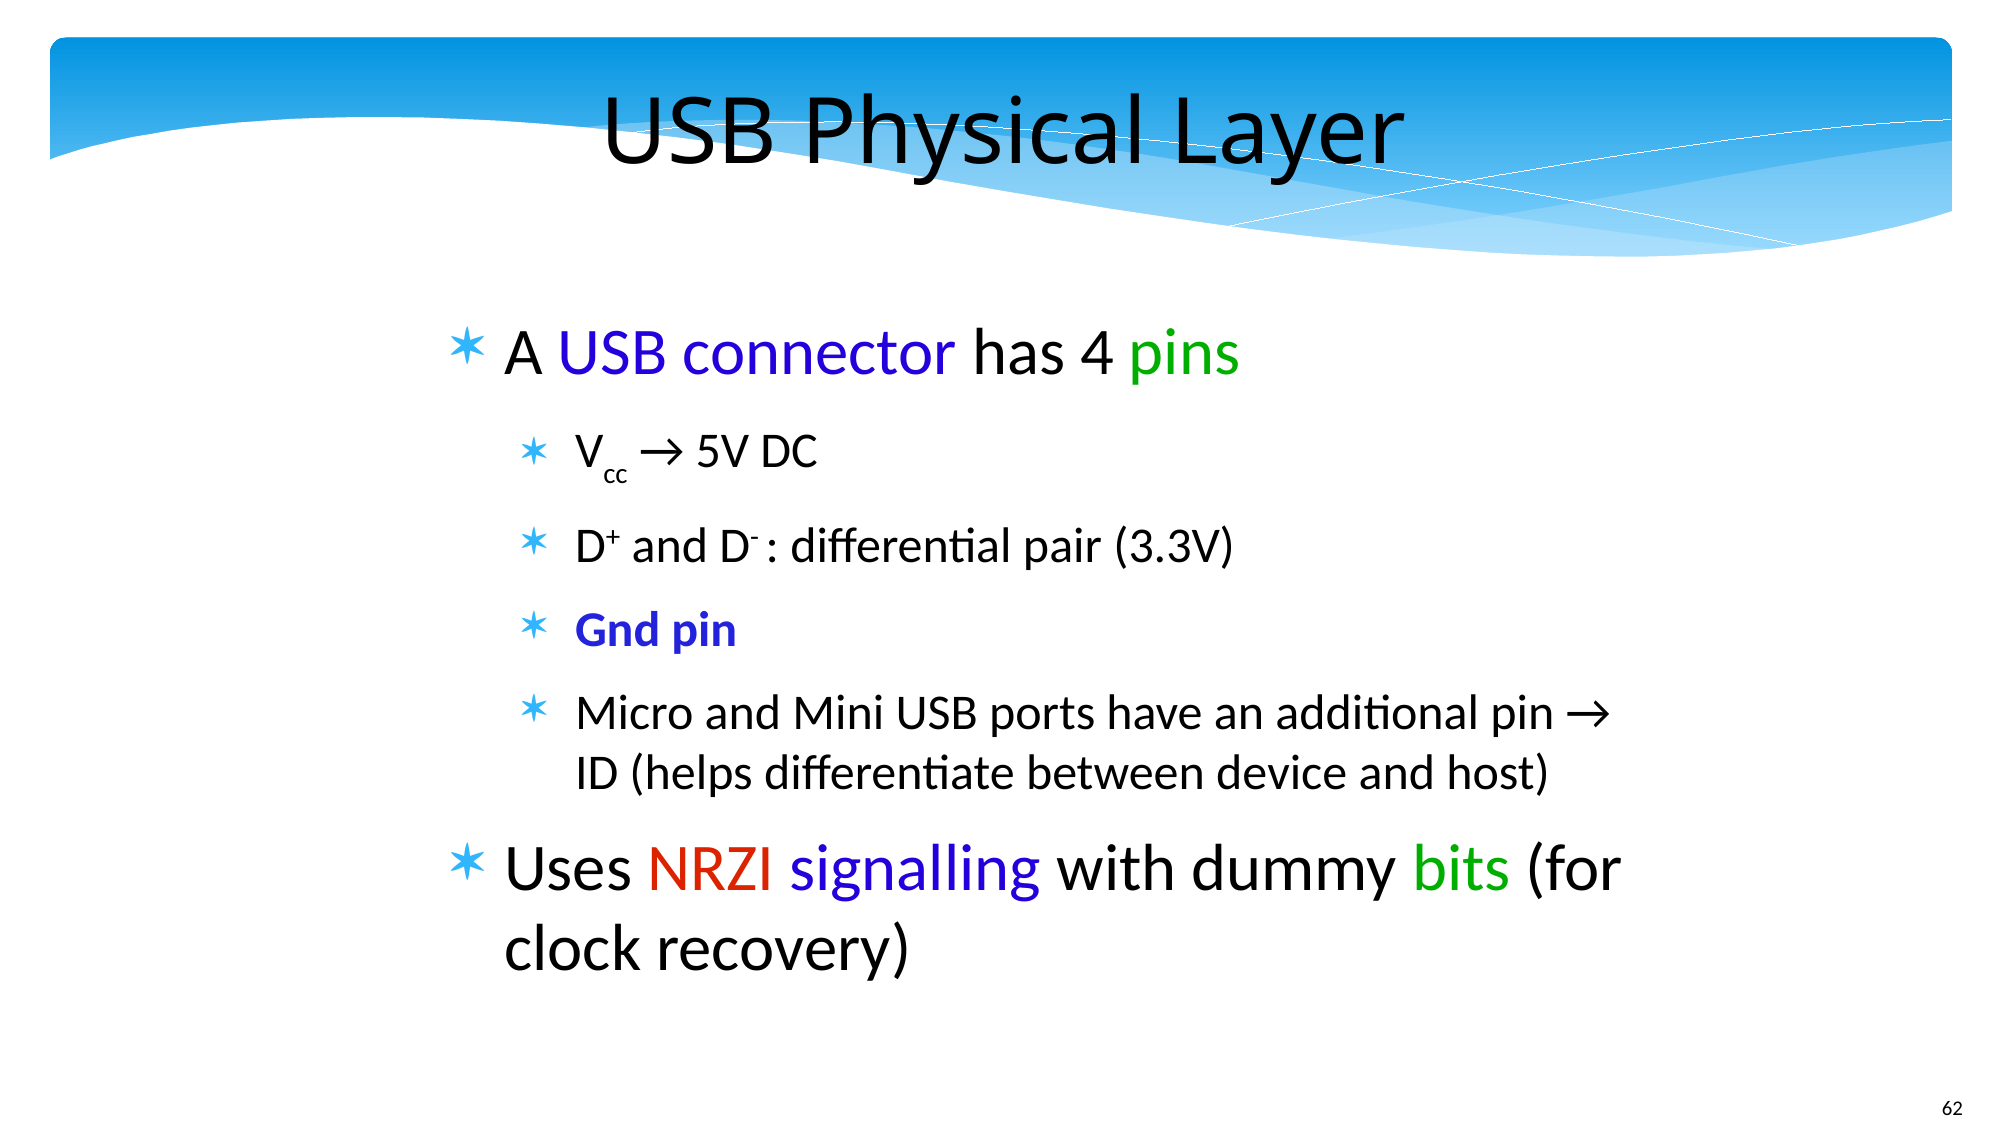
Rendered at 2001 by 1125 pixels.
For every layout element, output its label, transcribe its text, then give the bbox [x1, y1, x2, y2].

title USB Physical Layer [395, 50, 1613, 204]
list A USB connector has 4 pins Vcc → 5V DC D+ and D- : differential pair (3.3V) Gnd pin Micro and Mini USB ports have an additional pin → ID (helps differentiate between device and host) Uses NRZI signalling with dummy bits (for clock recovery) [433, 307, 1650, 988]
